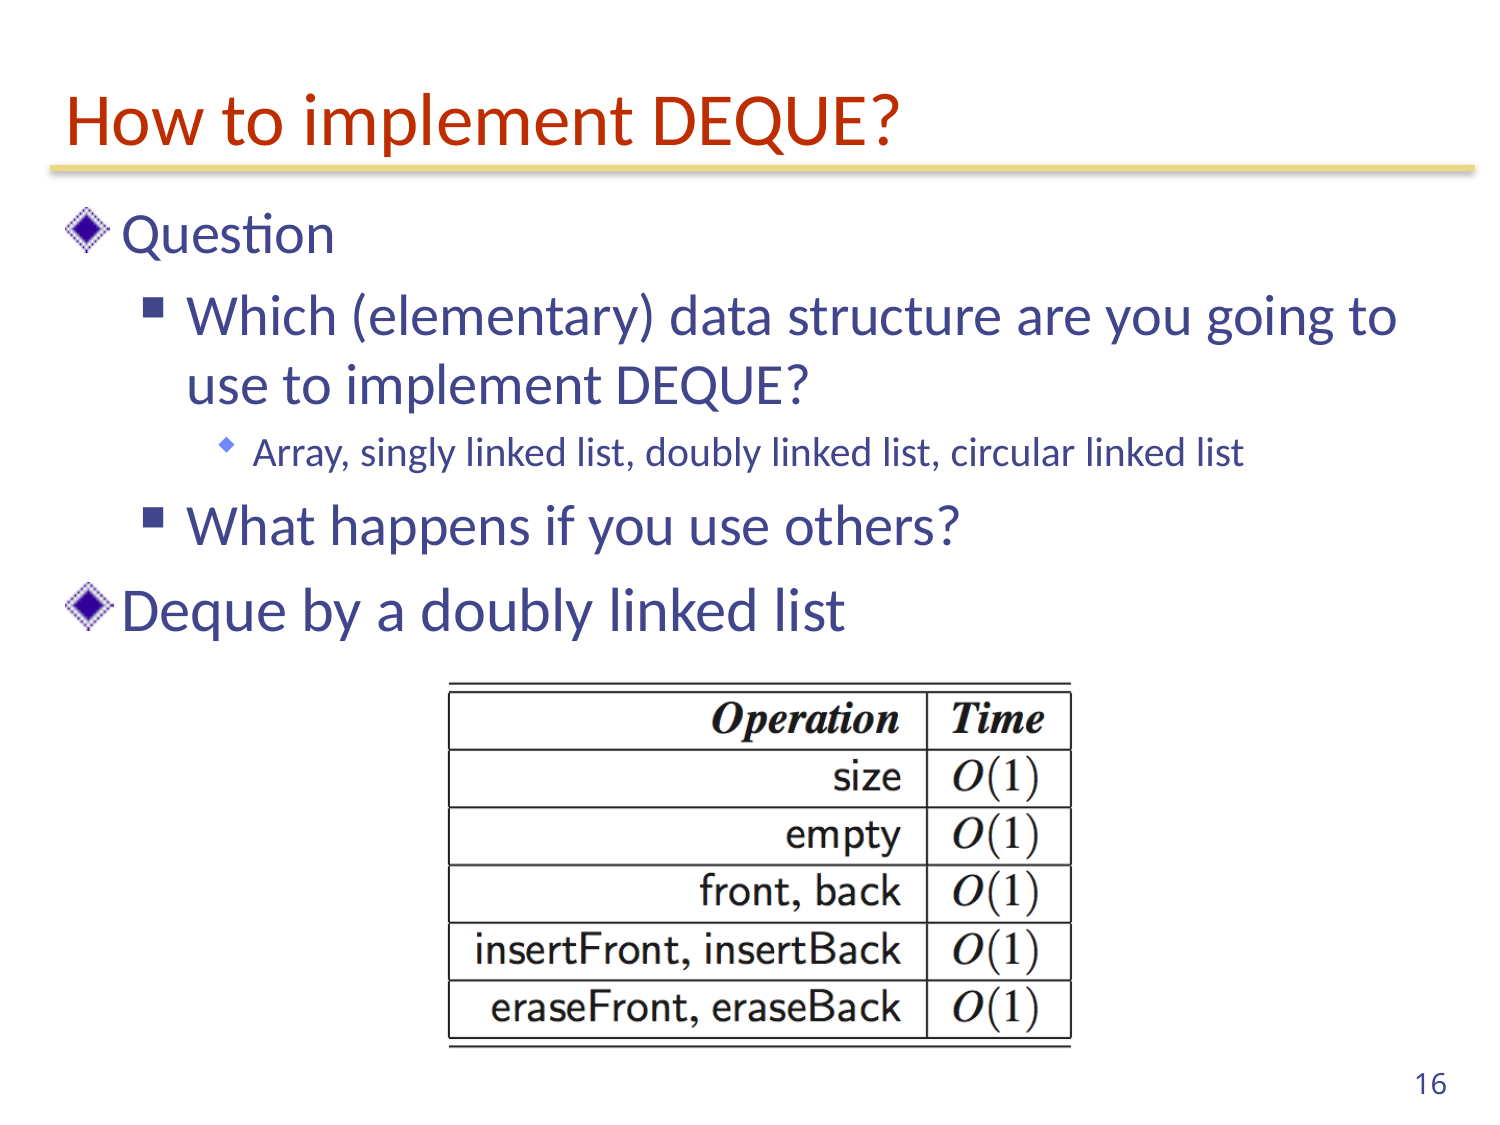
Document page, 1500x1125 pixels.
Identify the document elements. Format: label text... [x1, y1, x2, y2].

picture [424, 663, 1099, 1062]
title How to implement DEQUE? [49, 49, 1476, 168]
picture [65, 207, 110, 253]
list Question Which (elementary) data structure are you going to use to implement DEQUE? Array, singly linked list, doubly linked list, circular linked list What happens if you use others? Deque by a doubly linked list [49, 187, 1476, 1038]
slide_number 16 [1149, 1037, 1463, 1113]
picture [65, 582, 114, 631]
